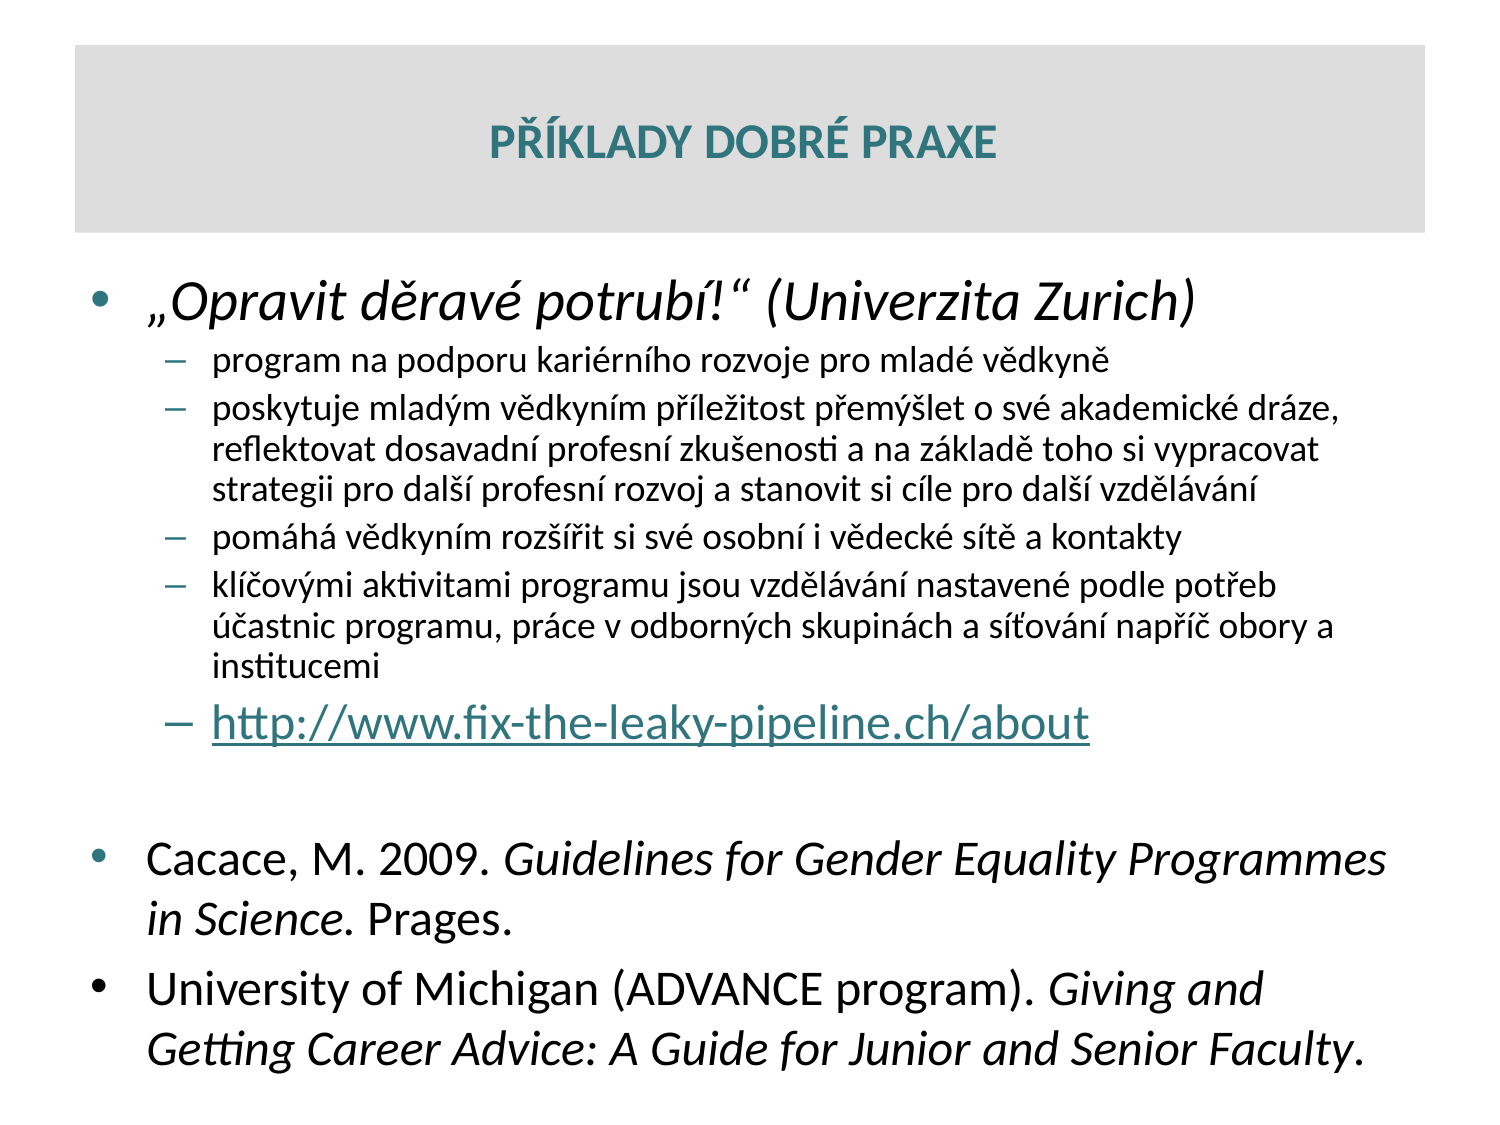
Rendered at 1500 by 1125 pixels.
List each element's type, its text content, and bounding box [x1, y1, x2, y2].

list „Opravit děravé potrubí!“ (Univerzita Zurich) program na podporu kariérního rozvoje pro mladé vědkyně poskytuje mladým vědkyním příležitost přemýšlet o své akademické dráze, reflektovat dosavadní profesní zkušenosti a na základě toho si vypracovat strategii pro další profesní rozvoj a stanovit si cíle pro další vzdělávání pomáhá vědkyním rozšířit si své osobní i vědecké sítě a kontakty klíčovými aktivitami programu jsou vzdělávání nastavené podle potřeb účastnic programu, práce v odborných skupinách a síťování napříč obory a institucemi http://www.fix-the-leaky-pipeline.ch/about Cacace, M. 2009. Guidelines for Gender Equality Programmes in Science. Prages. University of Michigan (ADVANCE program). Giving and Getting Career Advice: A Guide for Junior and Senior Faculty. [74, 262, 1426, 1006]
title PŘÍKLADY DOBRÉ PRAXE [74, 44, 1426, 233]
